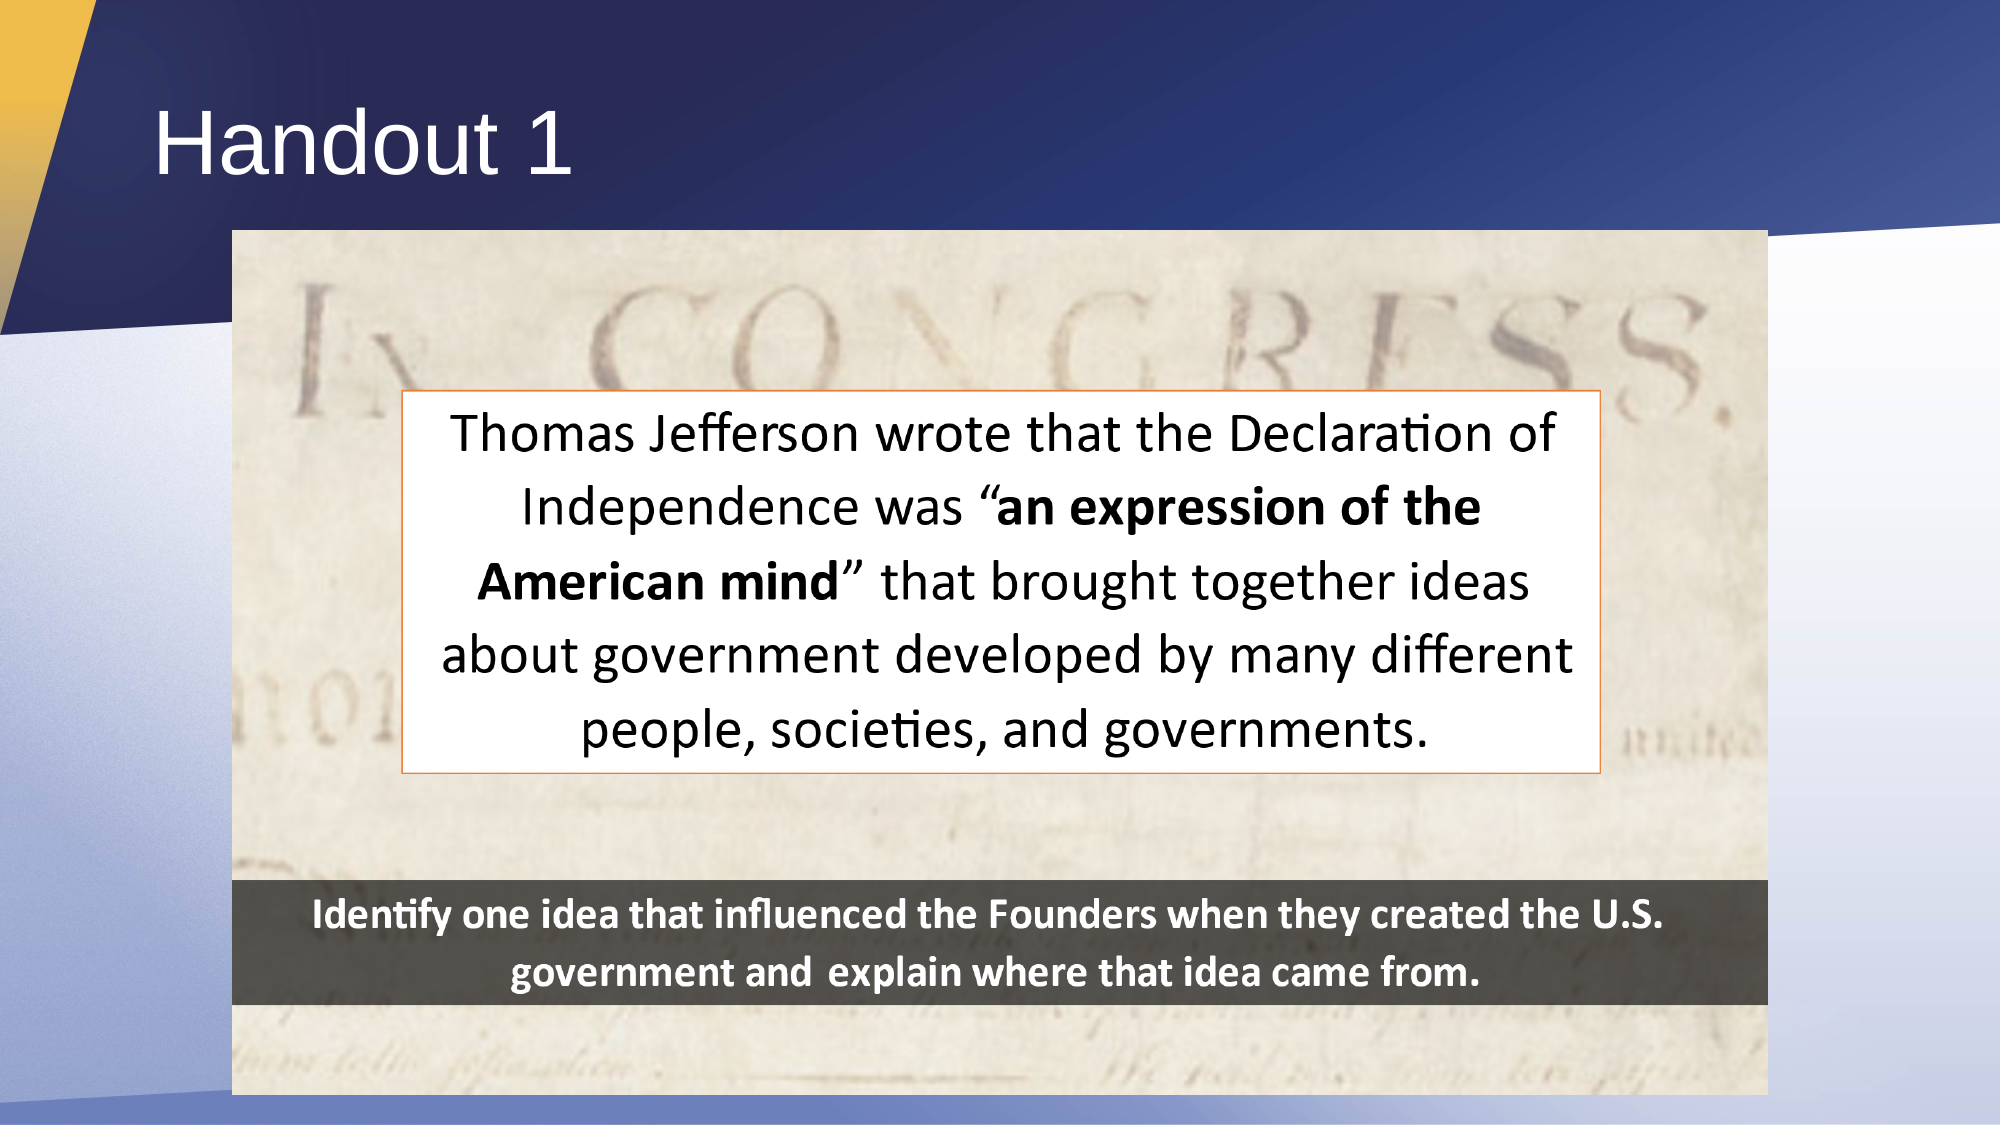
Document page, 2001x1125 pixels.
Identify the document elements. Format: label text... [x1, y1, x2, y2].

picture [0, 0, 2000, 1125]
title Handout 1 [137, 59, 1863, 231]
